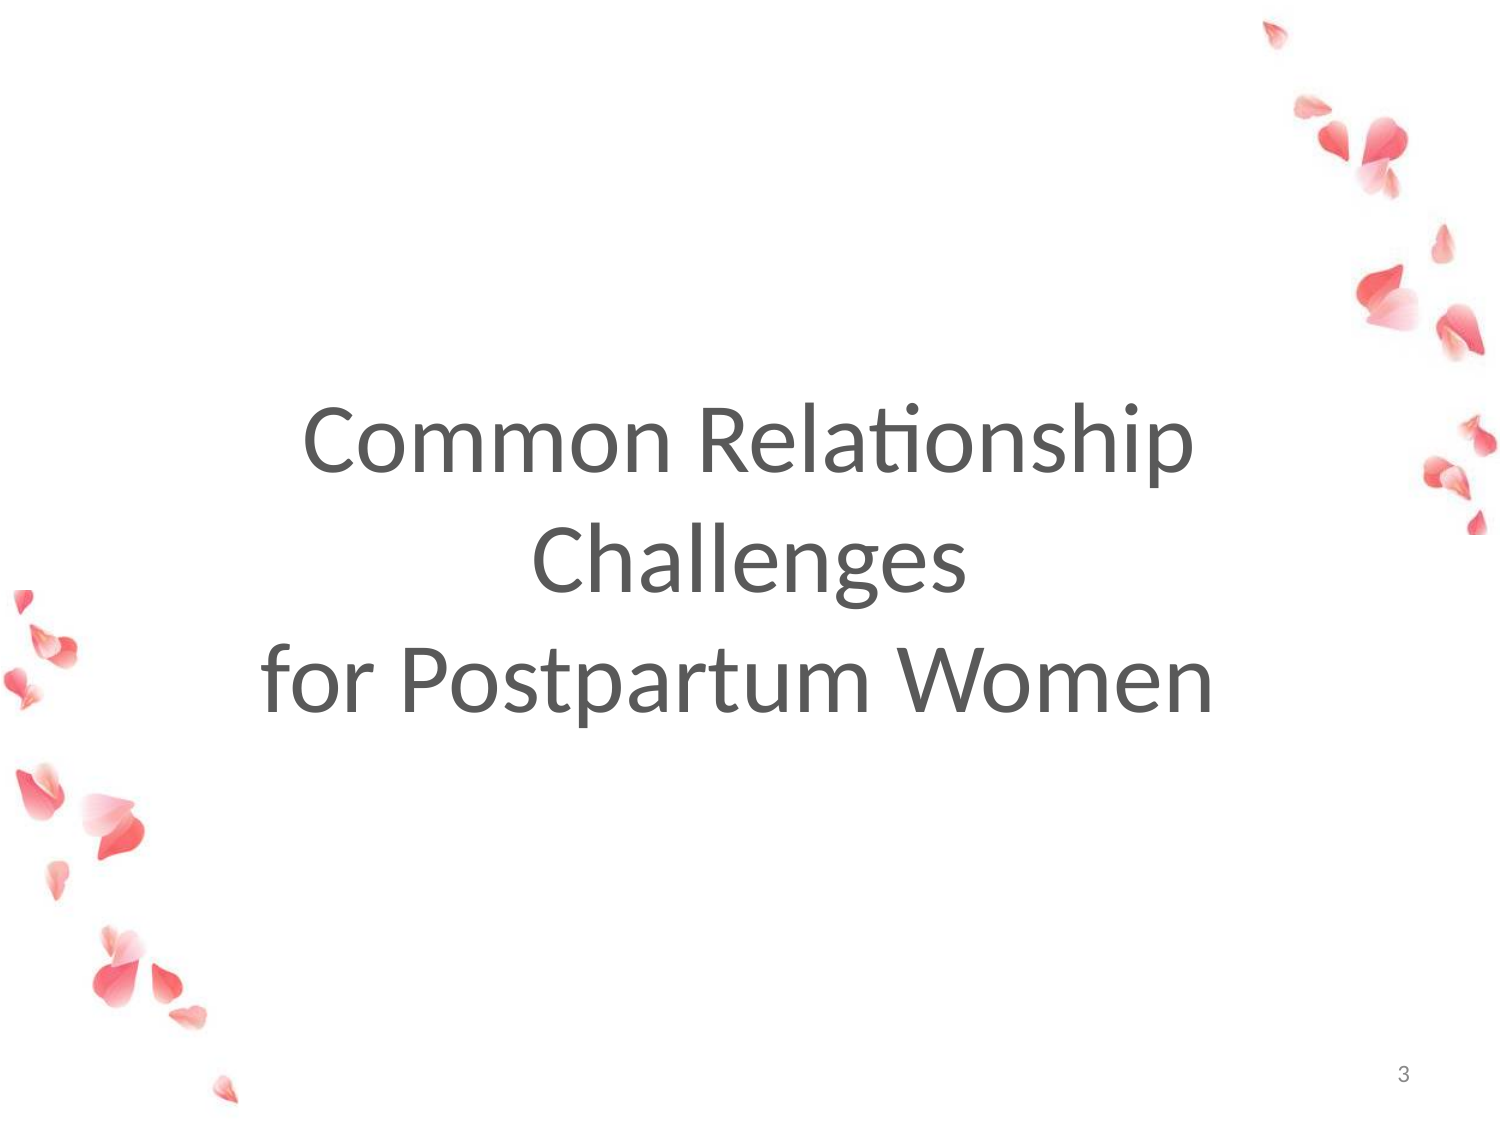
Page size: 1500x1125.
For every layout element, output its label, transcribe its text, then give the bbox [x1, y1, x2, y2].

picture [0, 590, 239, 1125]
slide_number 3 [1074, 1042, 1425, 1103]
picture [1262, 0, 1500, 535]
list Common Relationship Challenges for Postpartum Women [150, 224, 1350, 927]
